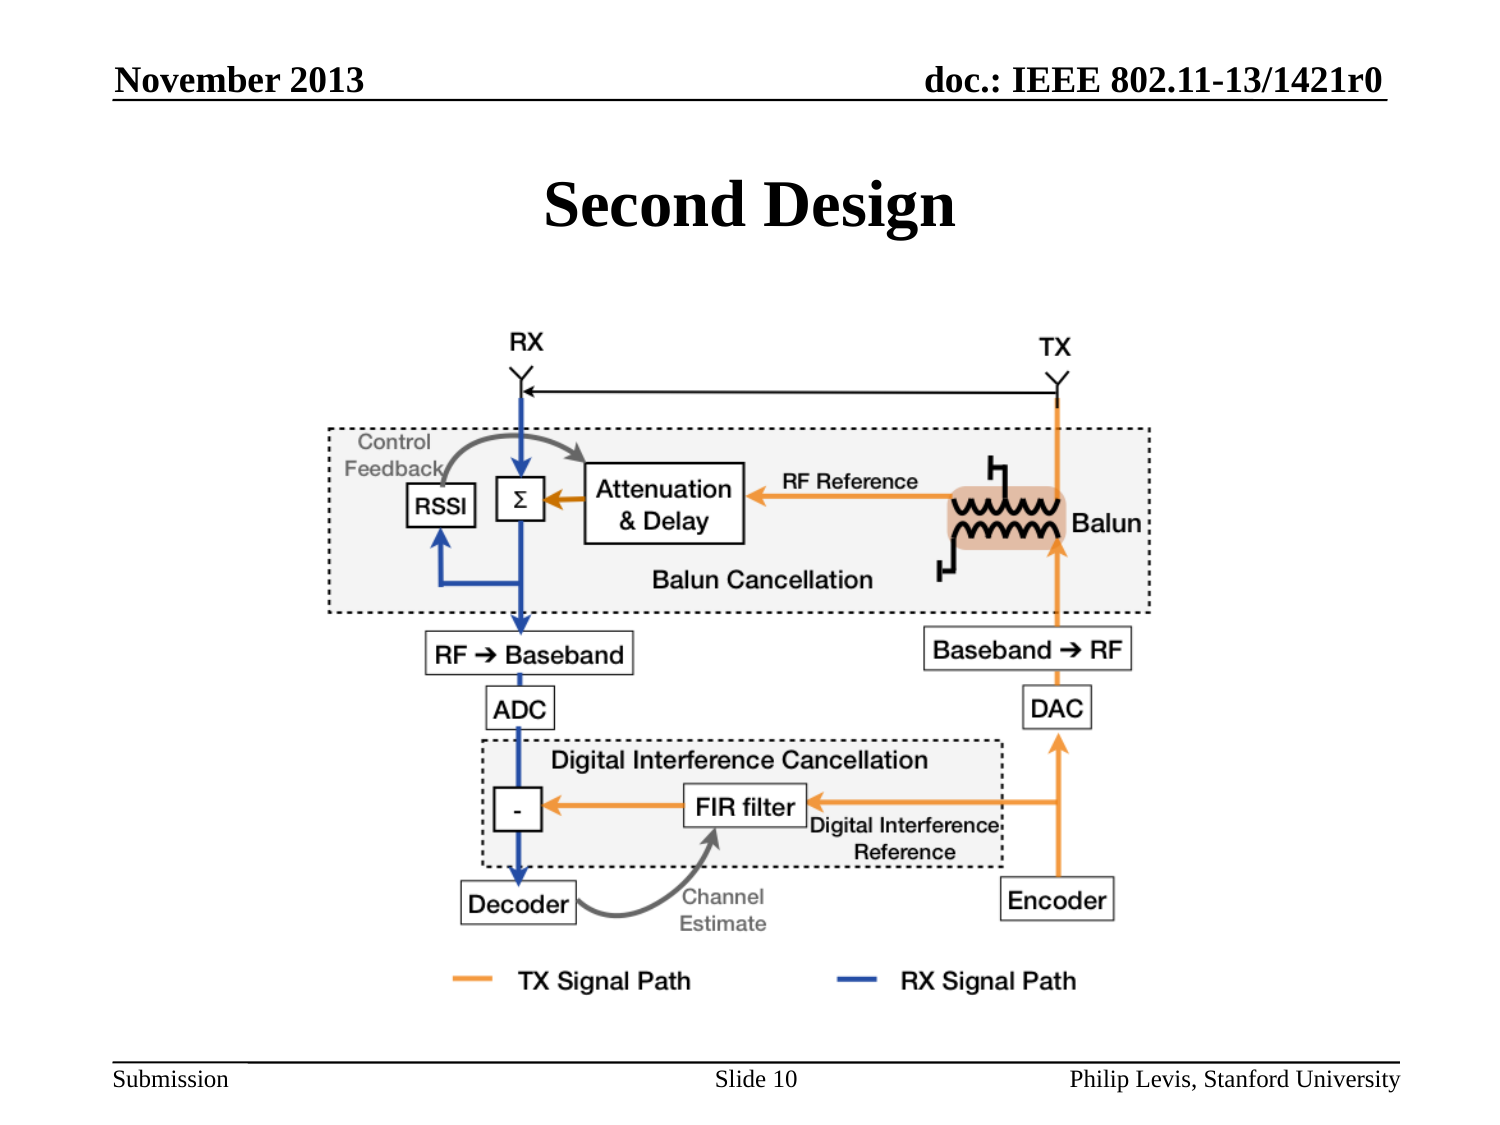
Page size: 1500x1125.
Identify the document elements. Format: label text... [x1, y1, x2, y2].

title Second Design [112, 112, 1388, 288]
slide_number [114, 54, 370, 101]
slide_number Slide 10 [712, 1061, 800, 1093]
footer Philip Levis, Stanford University [1064, 1061, 1402, 1093]
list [99, 324, 1376, 1001]
